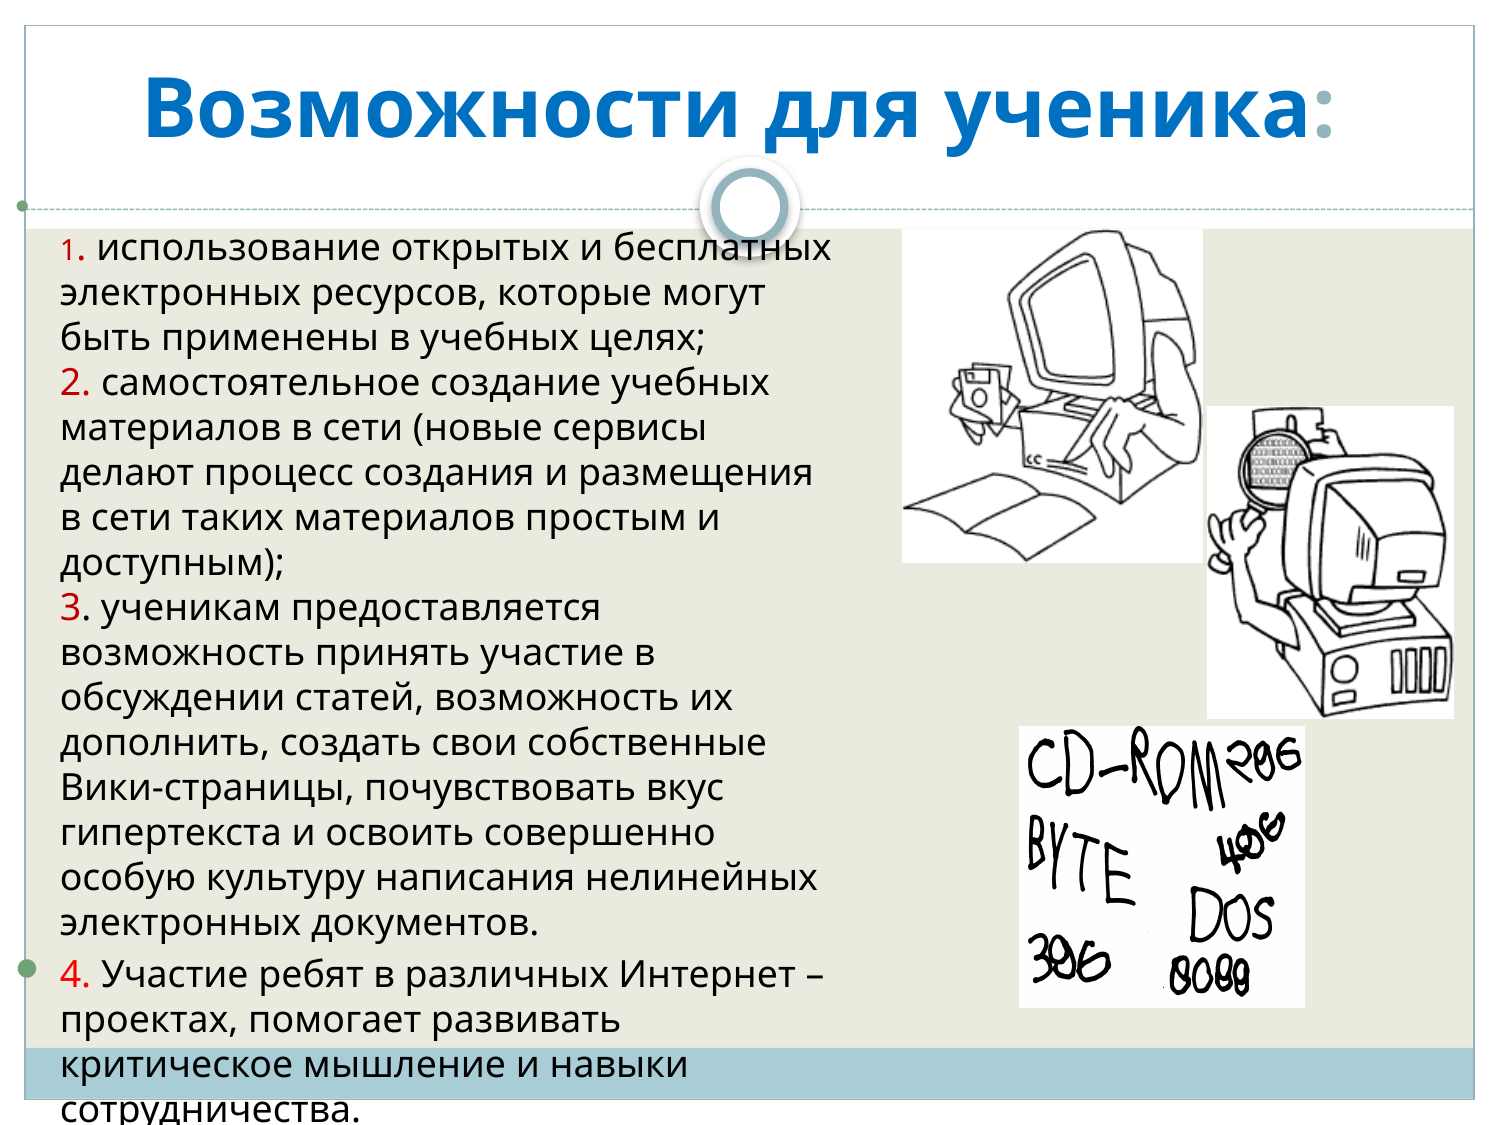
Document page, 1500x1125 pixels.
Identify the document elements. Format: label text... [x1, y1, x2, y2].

list 1. использование открытых и бесплатных электронных ресурсов, которые могут быть применены в учебных целях; 2. самостоятельное создание учебных материалов в сети (новые сервисы делают процесс создания и размещения в сети таких материалов простым и доступным); 3. ученикам предоставляется возможность принять участие в обсуждении статей, возможность их дополнить, создать свои собственные Вики-страницы, почувствовать вкус гипертекста и освоить совершенно особую культуру написания нелинейных электронных документов. 4. Участие ребят в различных Интернет – проектах, помогает развивать критическое мышление и навыки сотрудничества. [0, 187, 856, 1044]
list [1206, 405, 1455, 719]
picture [1019, 726, 1305, 1009]
title Возможности для ученика: [49, 37, 1450, 163]
picture [902, 228, 1203, 563]
